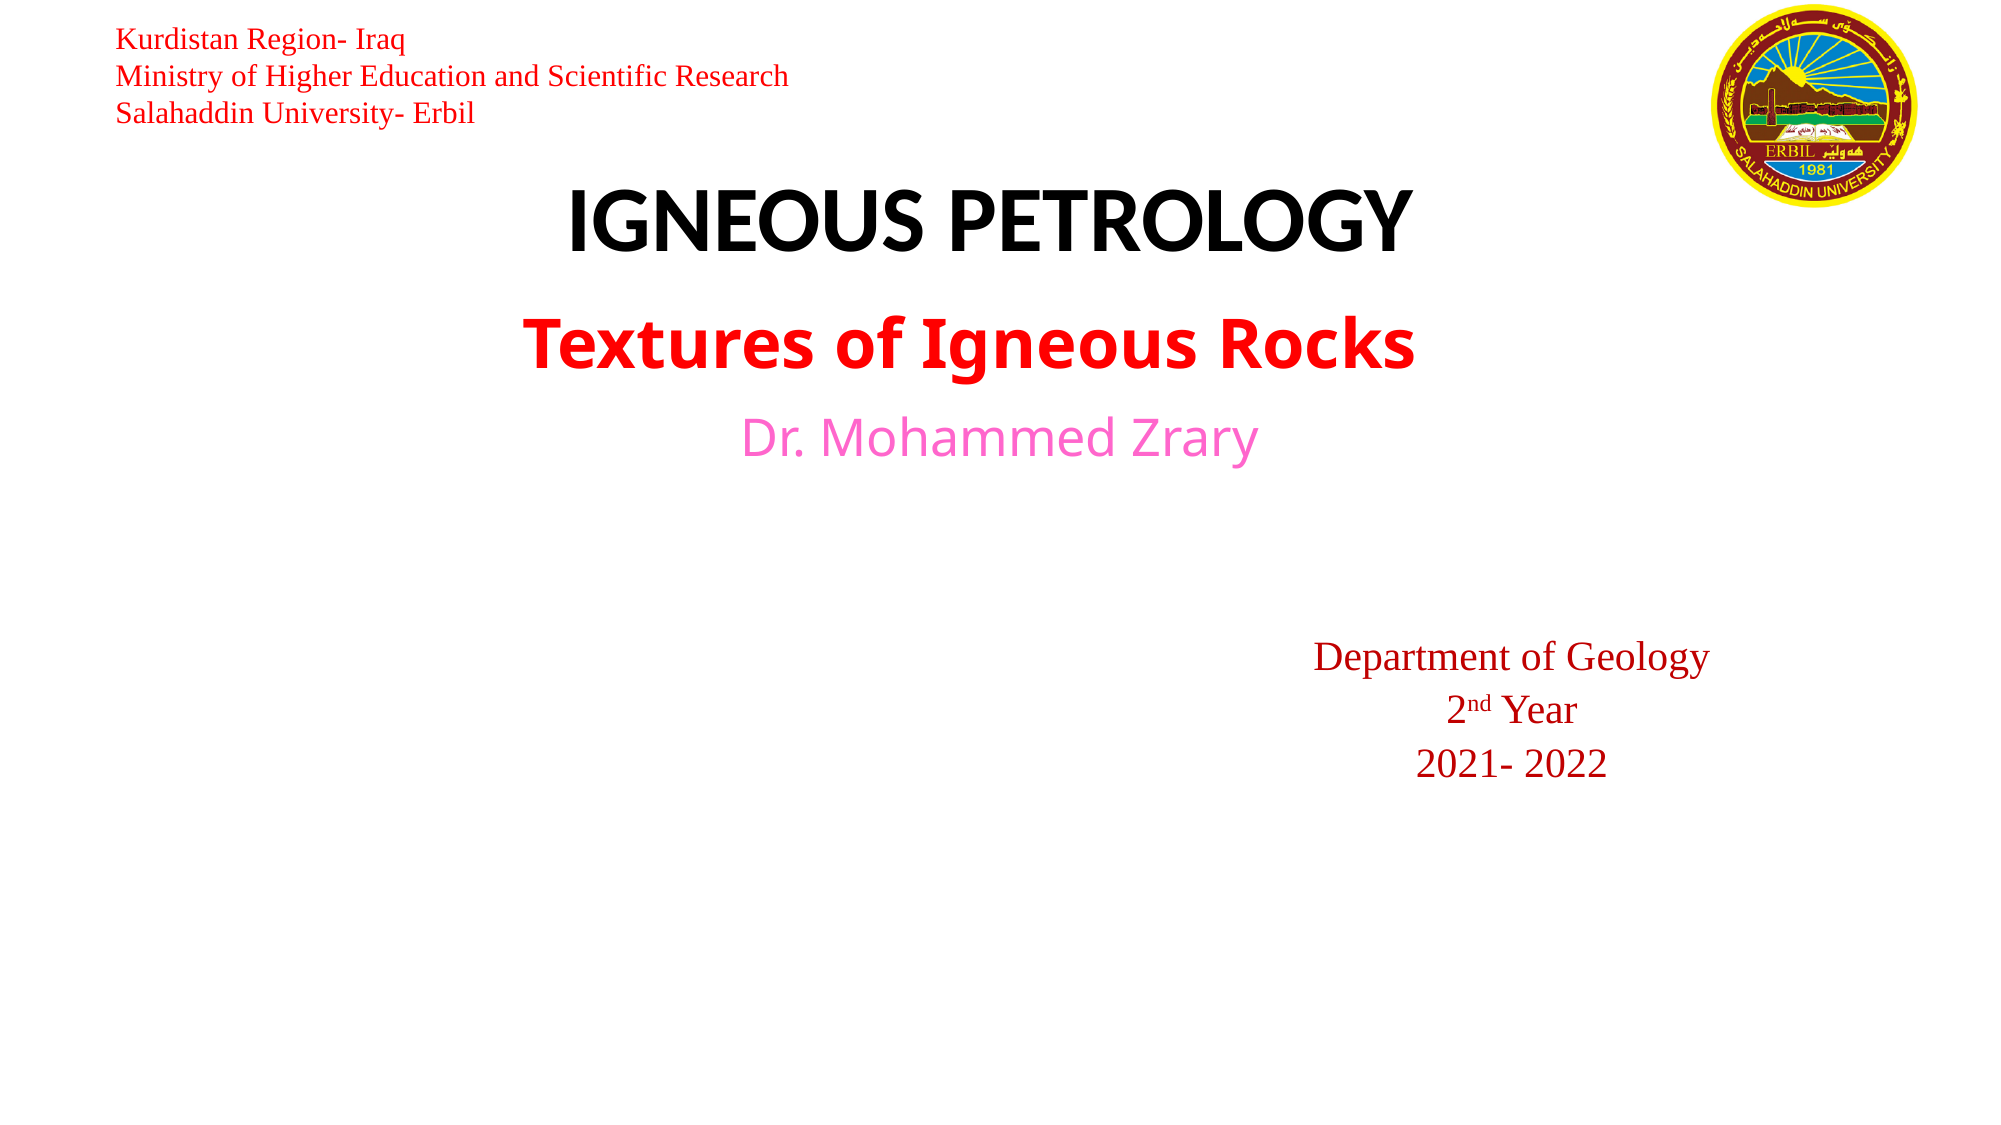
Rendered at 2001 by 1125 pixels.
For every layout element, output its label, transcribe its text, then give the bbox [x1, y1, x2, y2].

text_box Department of Geology 2nd Year 2021- 2022 [1277, 613, 1747, 794]
text_box Textures of Igneous Rocks [436, 278, 1505, 404]
text_box IGNEOUS PETROLOGY [436, 150, 1544, 278]
text_box Kurdistan Region- Iraq Ministry of Higher Education and Scientific Research Salahaddin University- Erbil [100, 10, 916, 138]
picture [1706, 0, 1923, 214]
title Dr. Mohammed Zrary [628, 404, 1372, 489]
